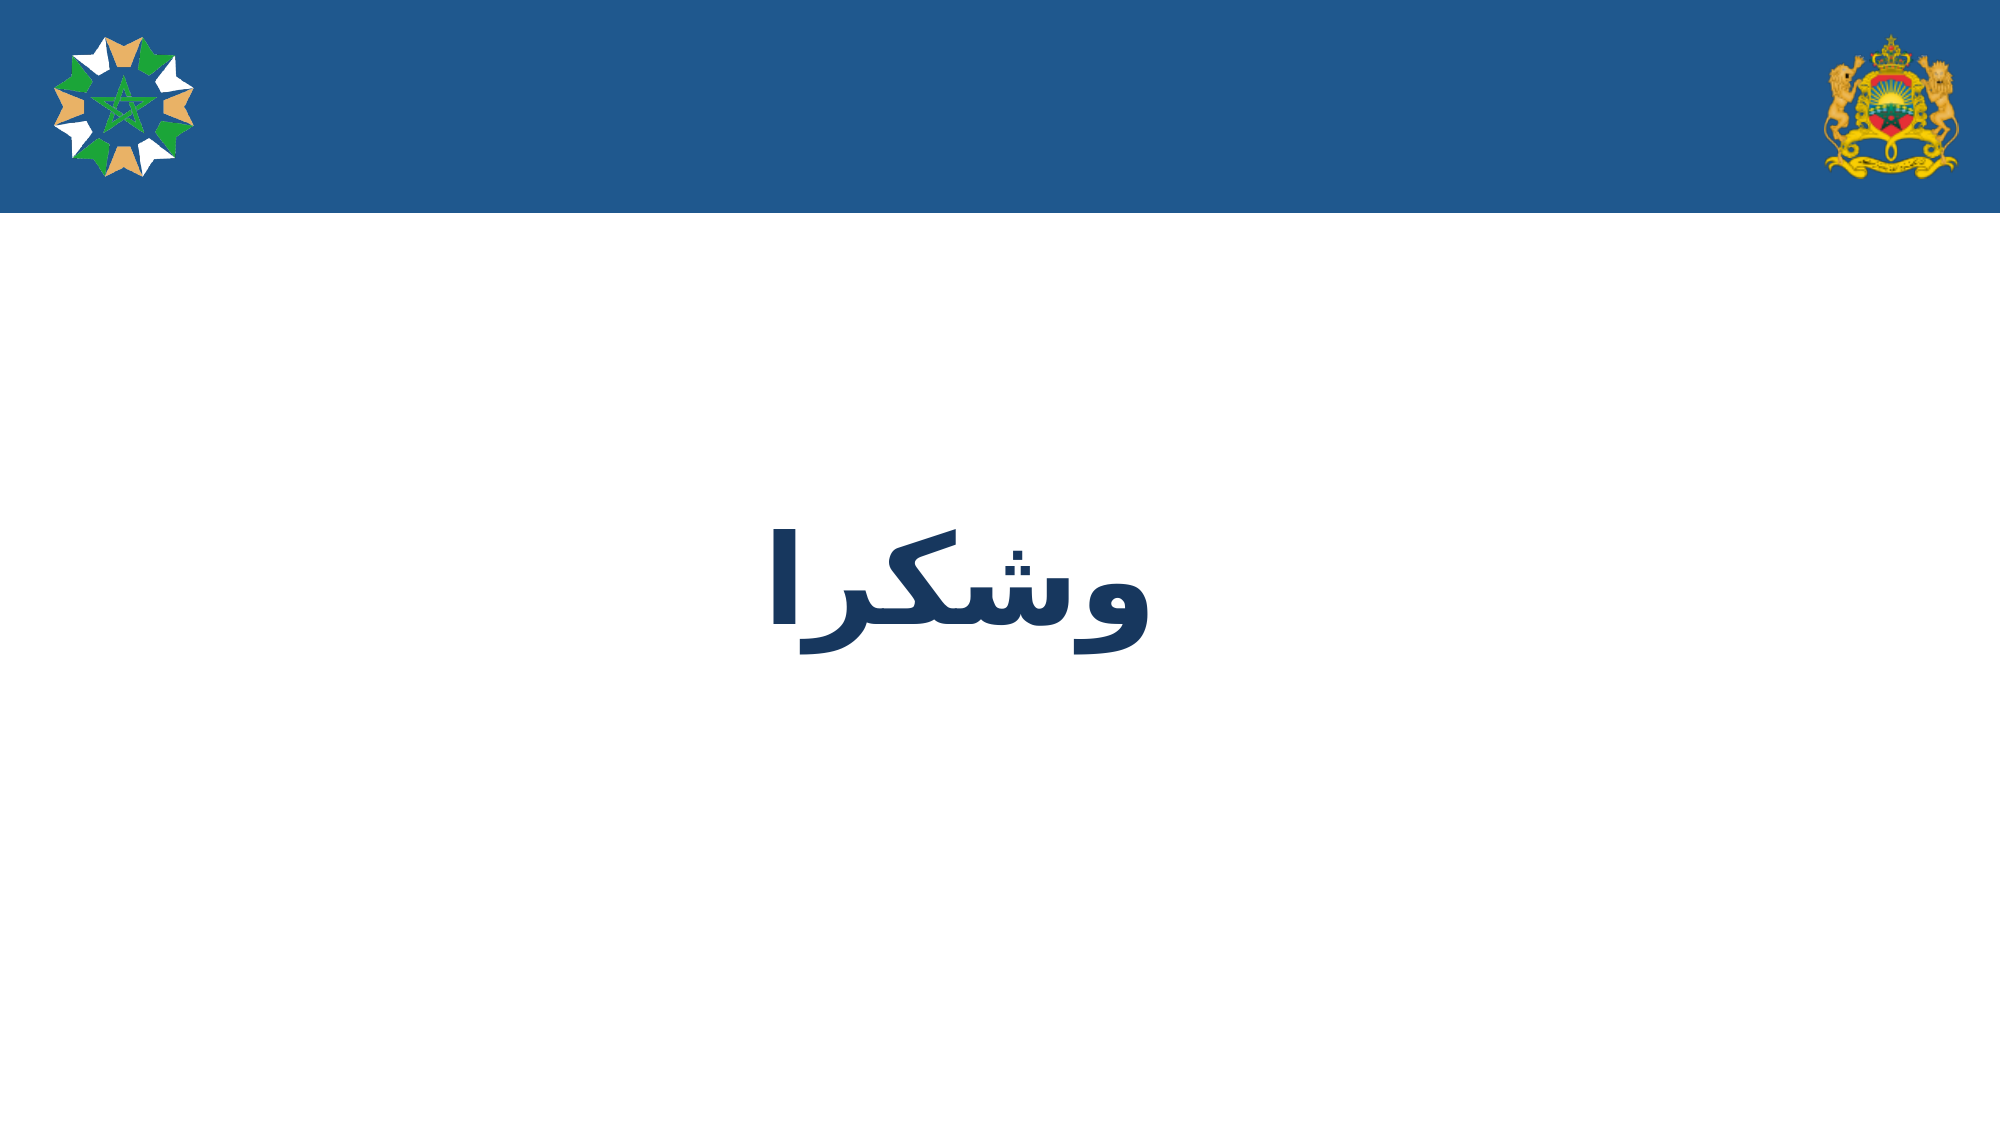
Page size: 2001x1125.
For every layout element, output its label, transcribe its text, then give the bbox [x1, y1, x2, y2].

text_box وشكرا [427, 272, 1494, 767]
picture [52, 35, 195, 178]
picture [1824, 33, 1959, 179]
